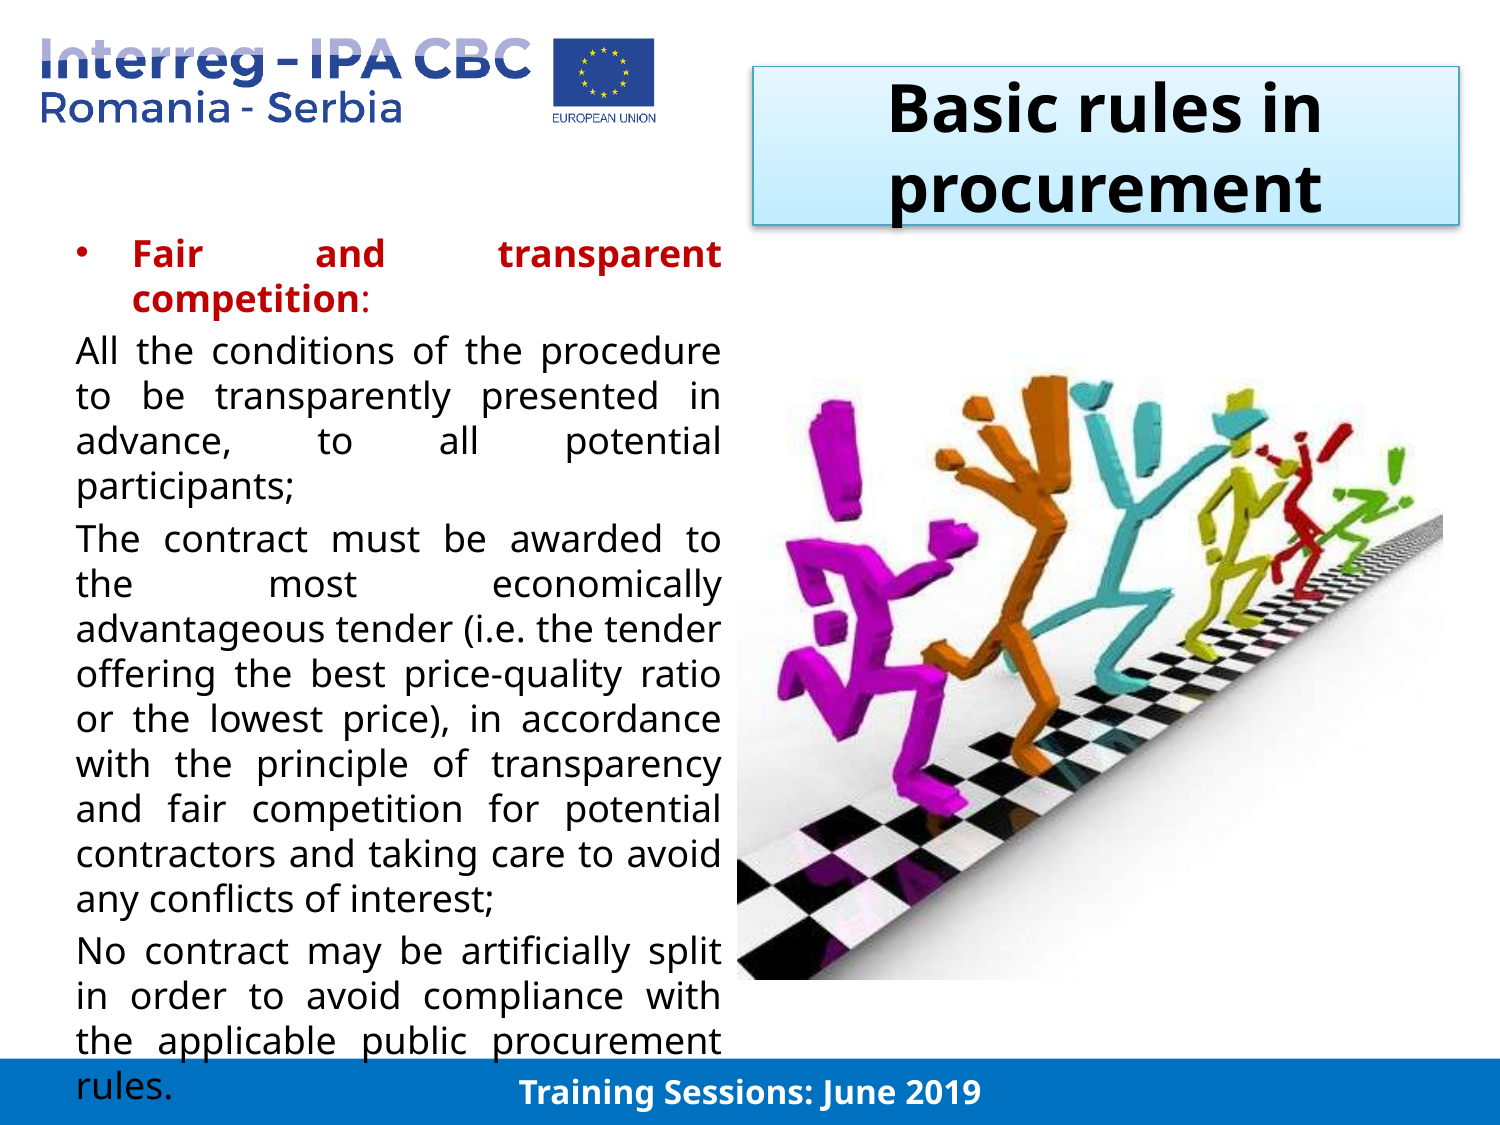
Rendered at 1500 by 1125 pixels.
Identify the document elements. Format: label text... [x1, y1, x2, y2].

list Fair and transparent competition: All the conditions of the procedure to be transparently presented in advance, to all potential participants; The contract must be awarded to the most economically advantageous tender (i.e. the tender offering the best price-quality ratio or the lowest price), in accordance with the principle of transparency and fair competition for potential contractors and taking care to avoid any conflicts of interest; No contract may be artificially split in order to avoid compliance with the applicable public procurement rules. [60, 222, 738, 1025]
picture [12, 8, 684, 153]
title Basic rules in procurement [752, 66, 1460, 226]
picture [737, 249, 1443, 981]
